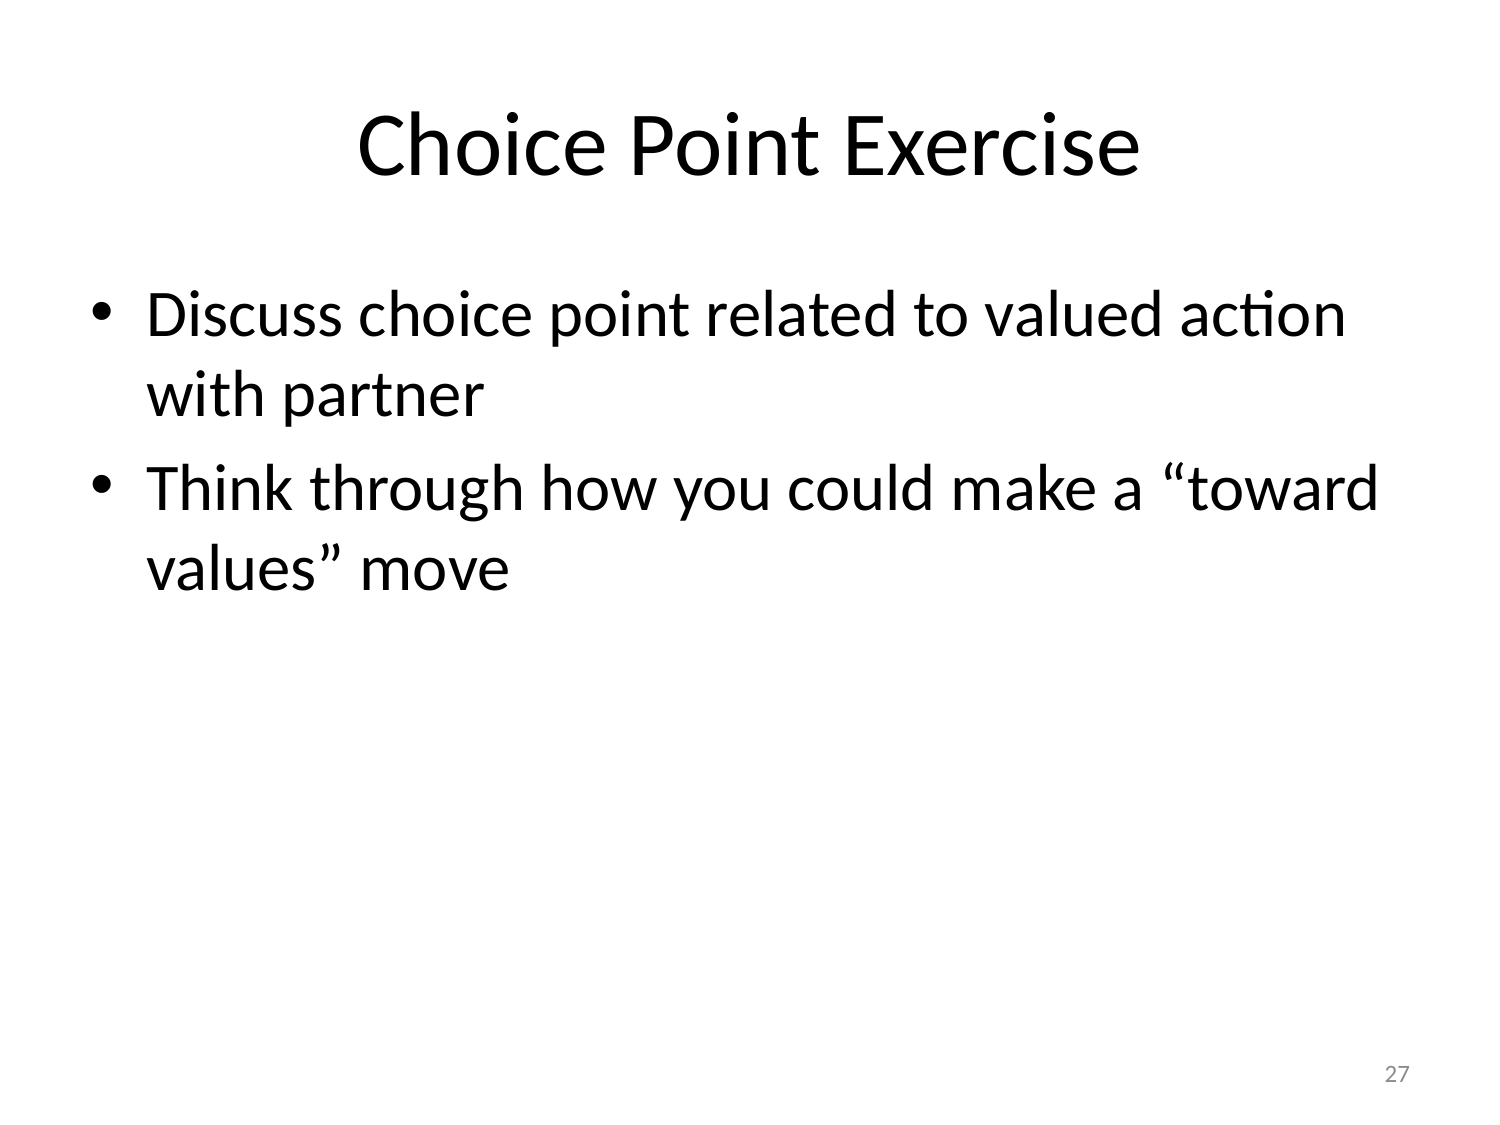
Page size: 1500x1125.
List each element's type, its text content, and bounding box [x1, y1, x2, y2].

title Choice Point Exercise [75, 45, 1425, 233]
list Discuss choice point related to valued action with partner Think through how you could make a “toward values” move [75, 262, 1425, 1005]
slide_number 27 [1074, 1042, 1425, 1103]
